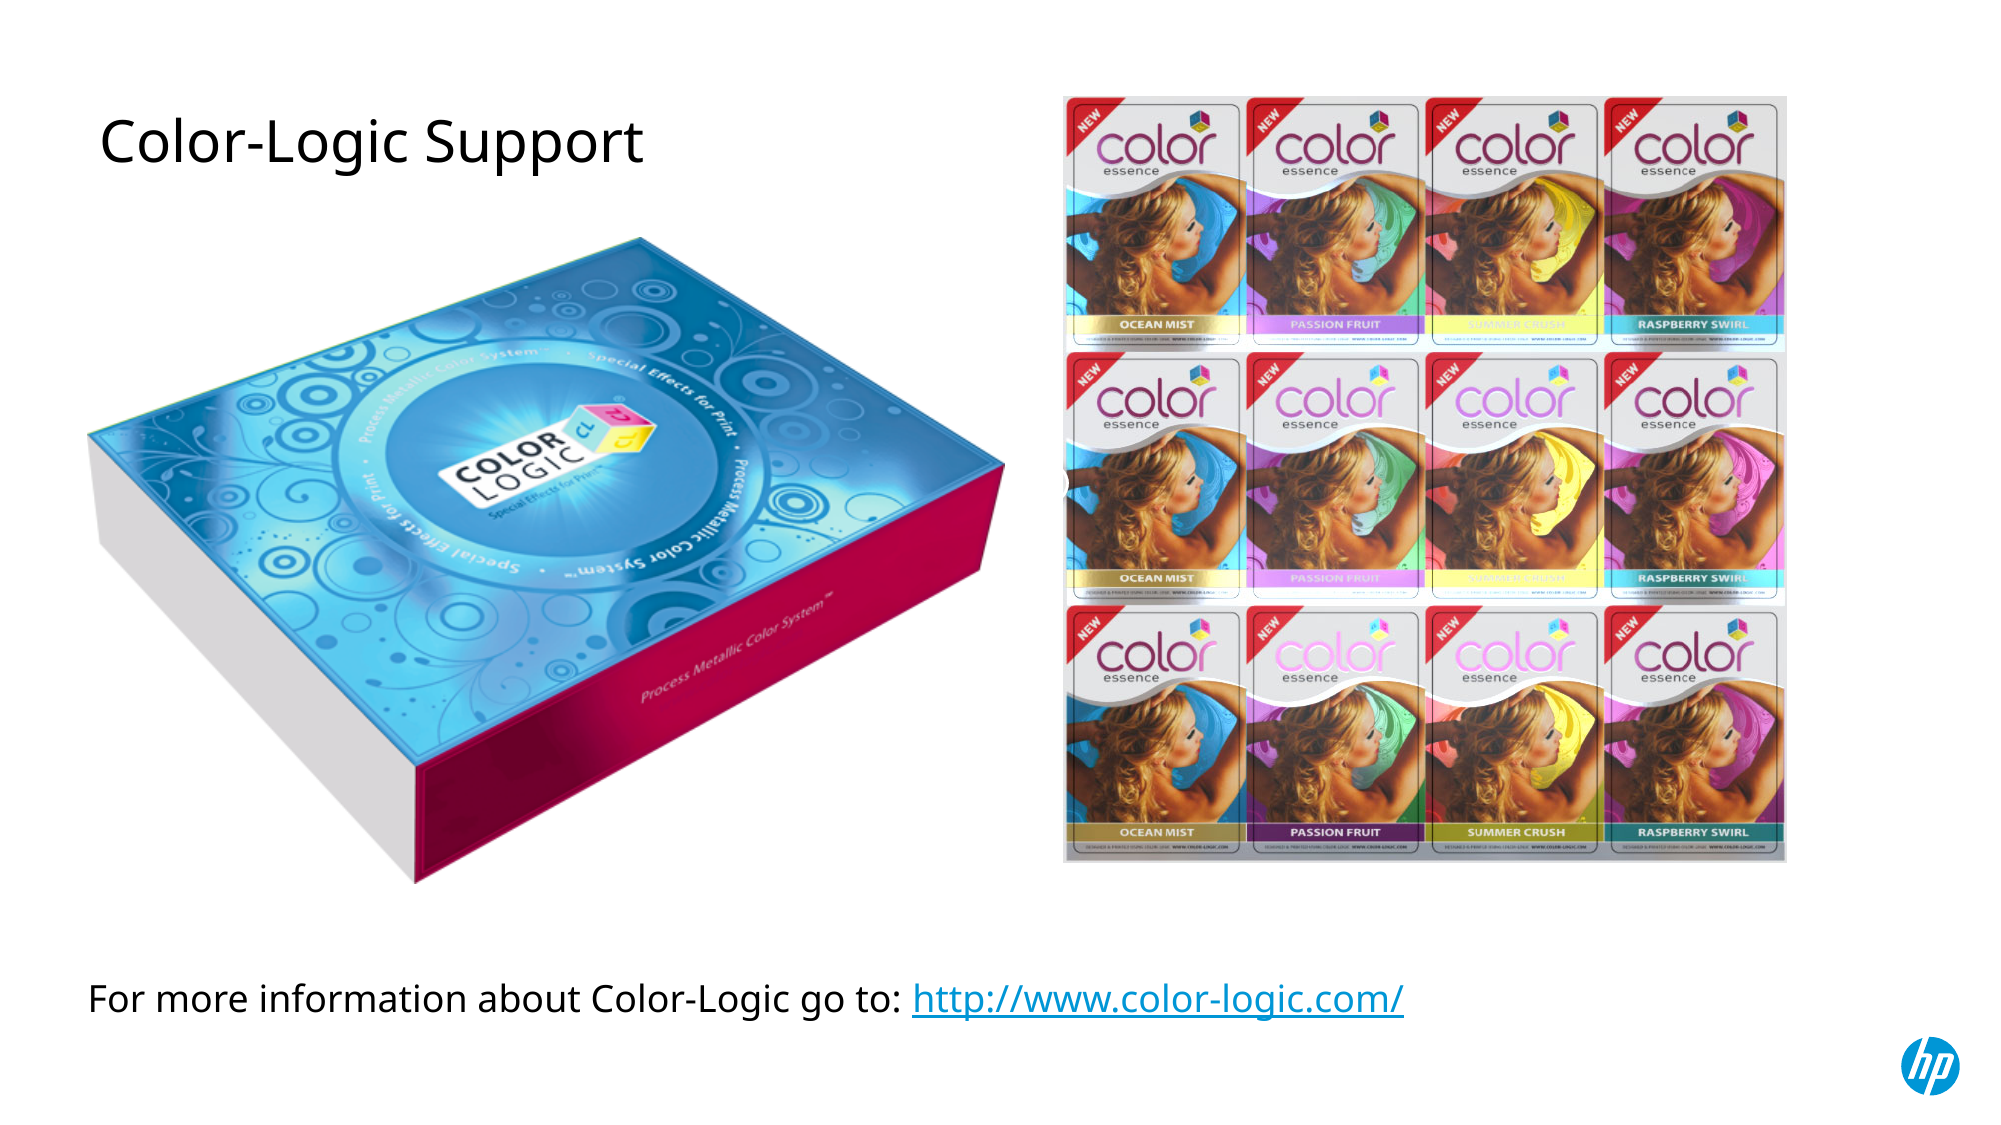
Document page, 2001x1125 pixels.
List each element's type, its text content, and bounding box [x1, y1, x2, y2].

title Color-Logic Support [99, 50, 1900, 175]
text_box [87, 96, 1787, 884]
text_box For more information about Color-Logic go to: http://www.color-logic.com/ [87, 975, 1201, 1044]
